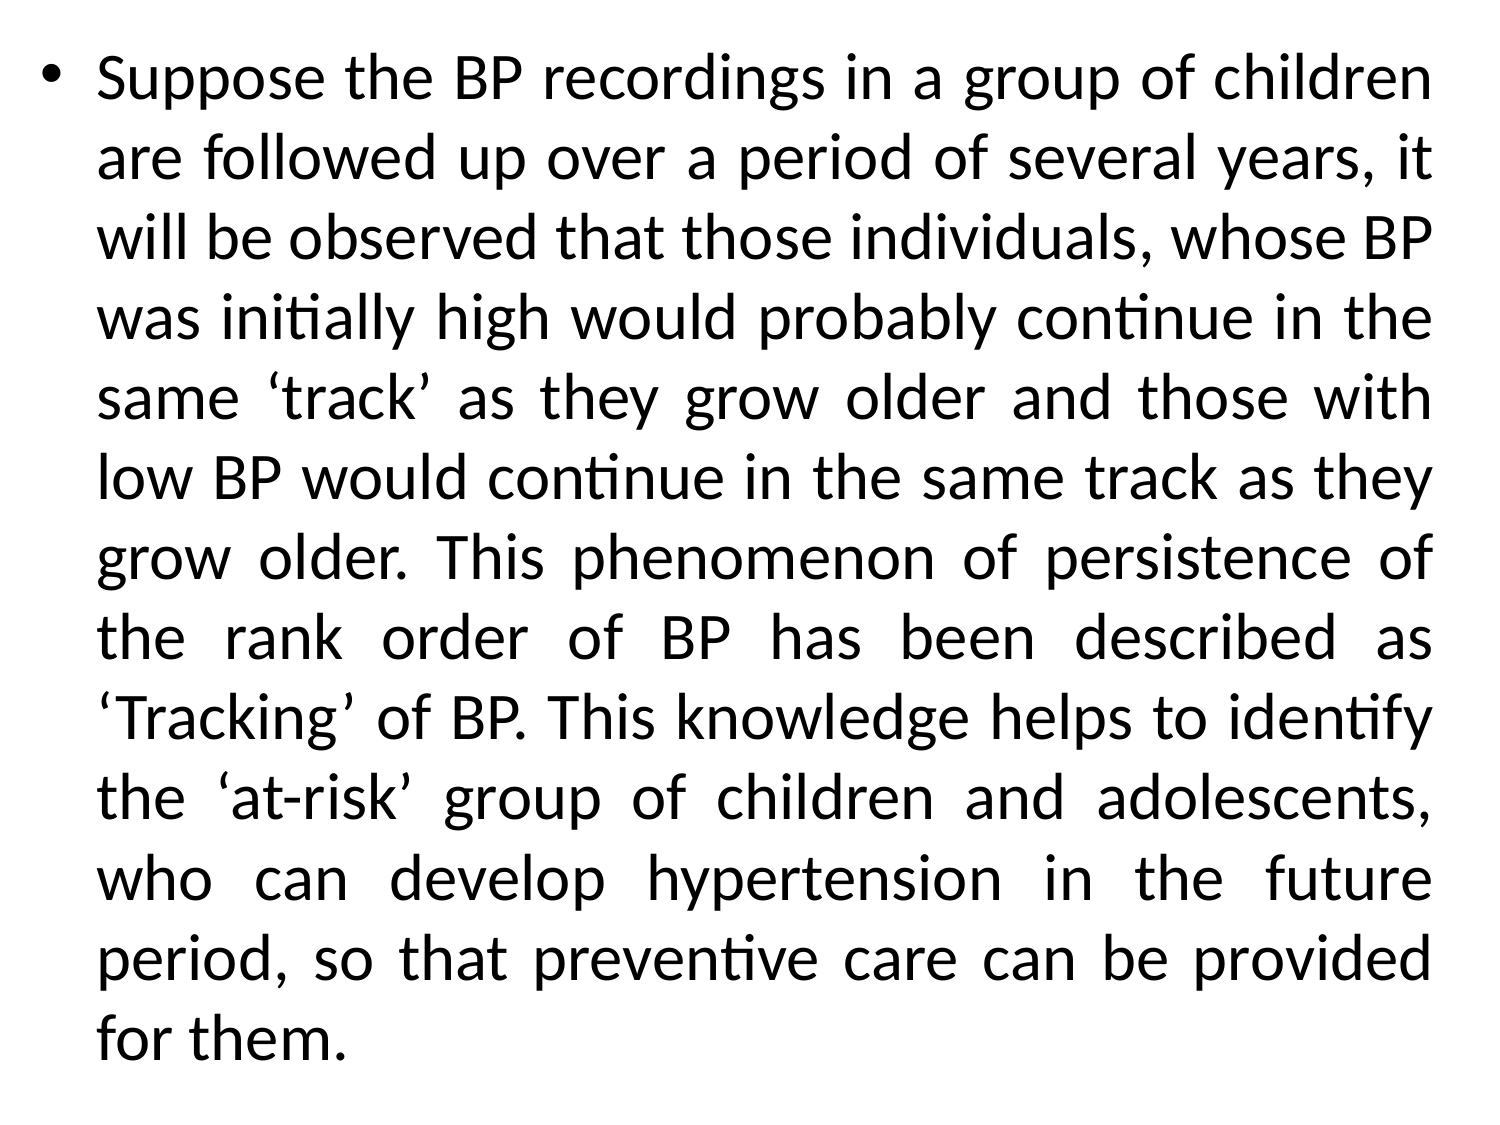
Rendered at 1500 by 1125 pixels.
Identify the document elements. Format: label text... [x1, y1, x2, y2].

list Suppose the BP recordings in a group of children are followed up over a period of several years, it will be observed that those individuals, whose BP was initially high would probably continue in the same ‘track’ as they grow older and those with low BP would continue in the same track as they grow older. This phenomenon of persistence of the rank order of BP has been described as ‘Tracking’ of BP. This knowledge helps to identify the ‘at-risk’ group of children and adolescents, who can develop hypertension in the future period, so that preventive care can be provided for them. [24, 24, 1450, 1088]
